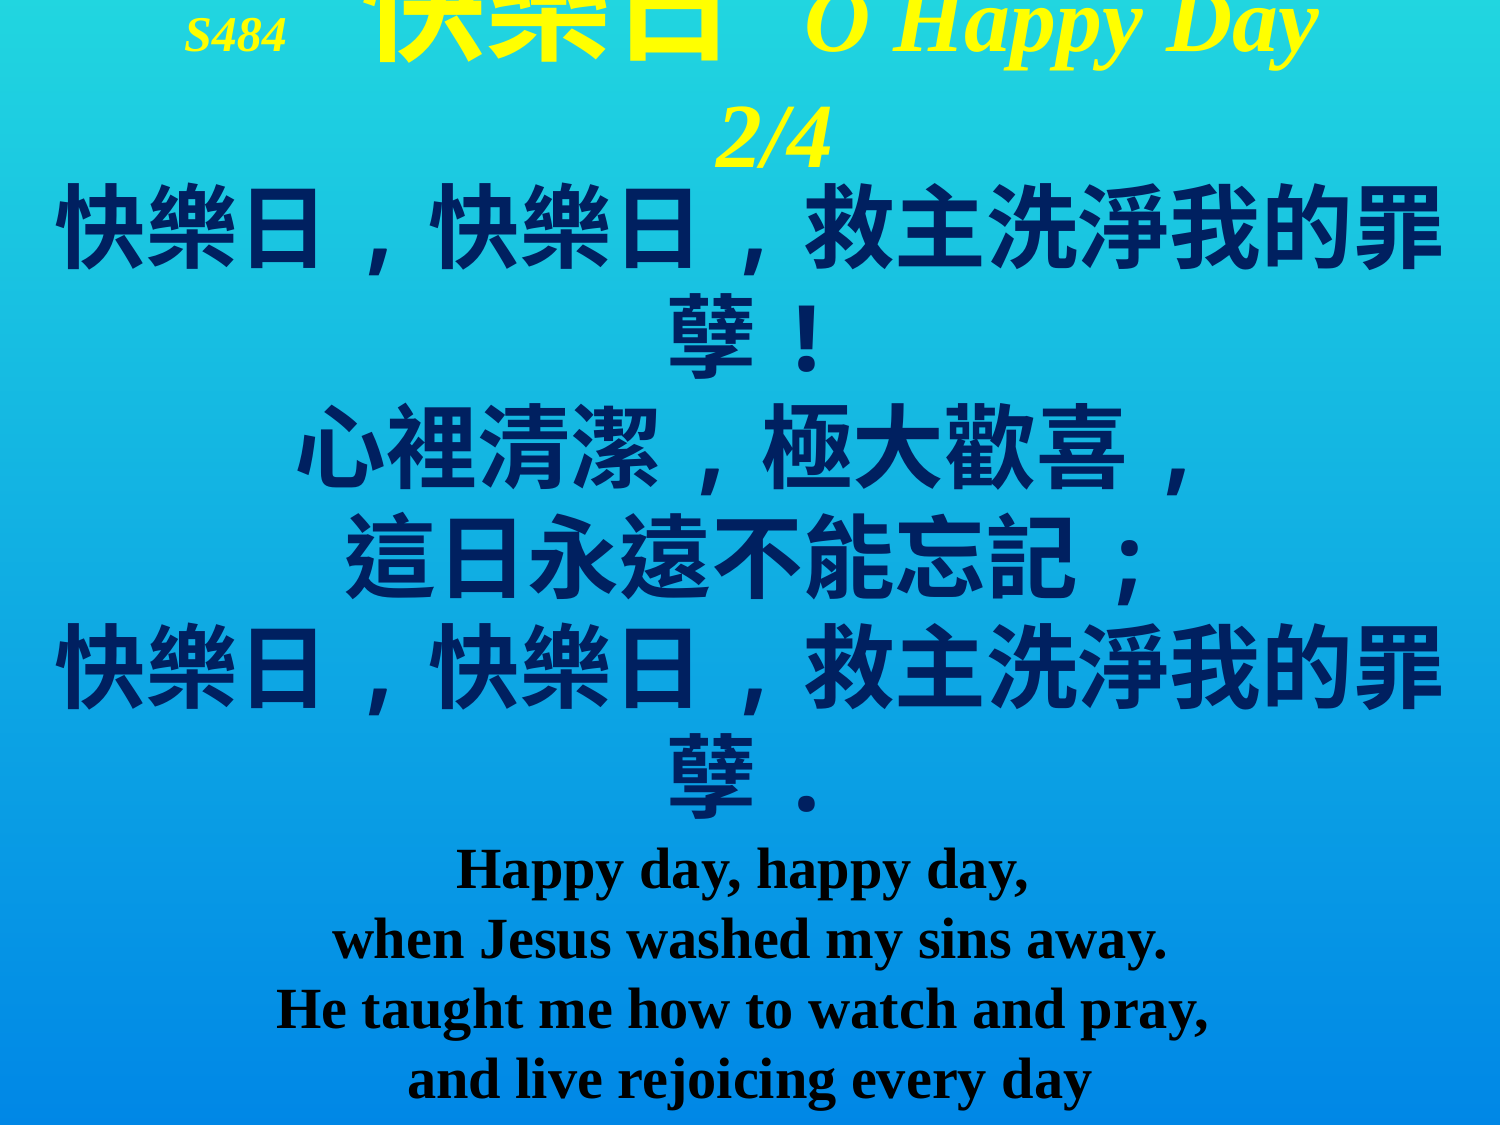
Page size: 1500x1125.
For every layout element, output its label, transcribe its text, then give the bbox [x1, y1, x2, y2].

text_box S484 快樂日 O Happy Day 2/4 [99, 0, 1450, 150]
list 快樂日,快樂日,救主洗淨我的罪孽! 心裡清潔,極大歡喜, 這日永遠不能忘記; 快樂日,快樂日,救主洗淨我的罪孽. Happy day, happy day, when Jesus washed my sins away. He taught me how to watch and pray, and live rejoicing every day Happy day, happy day, when Jesus washed my sins away. [0, 162, 1500, 1088]
